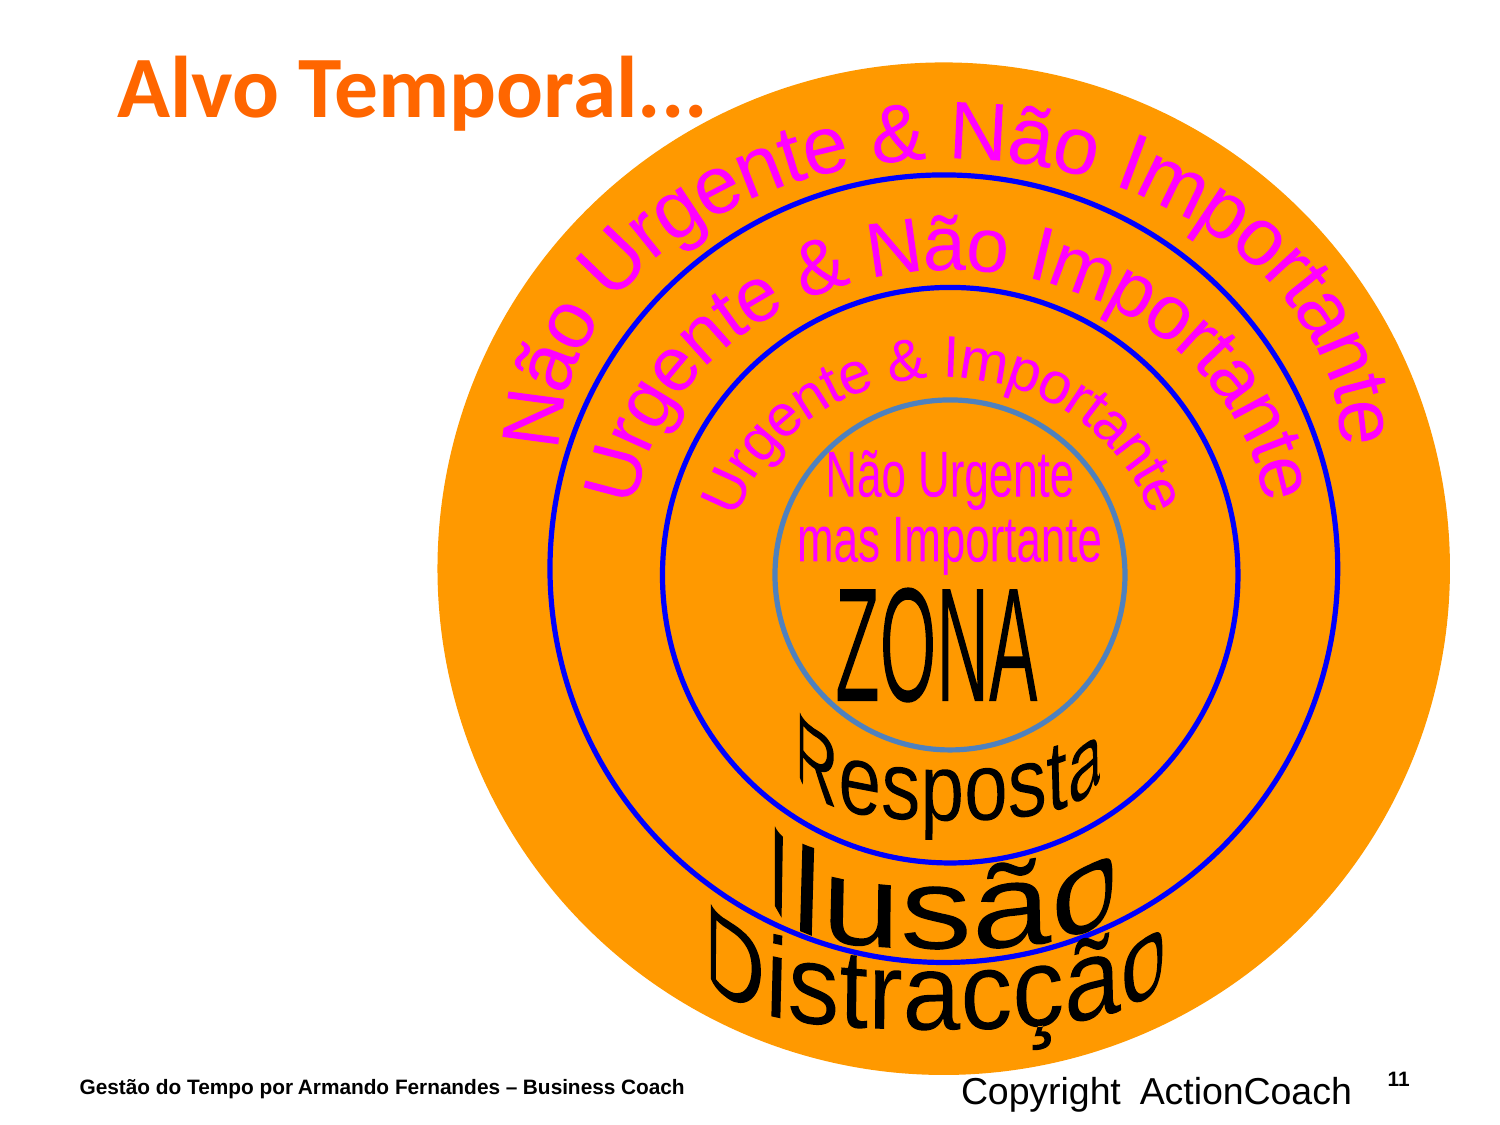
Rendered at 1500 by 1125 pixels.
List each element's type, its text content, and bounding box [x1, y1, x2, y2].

text_box [549, 174, 1338, 963]
text_box [774, 399, 1126, 750]
title Alvo Temporal... [49, 19, 776, 146]
slide_number 11 [1163, 1058, 1425, 1107]
footer Gestão do Tempo por Armando Fernandes – Business Coach [64, 1065, 916, 1125]
text_box [662, 287, 1238, 863]
text_box [437, 62, 1450, 1075]
text_box Copyright ActionCoach [946, 1059, 1367, 1120]
